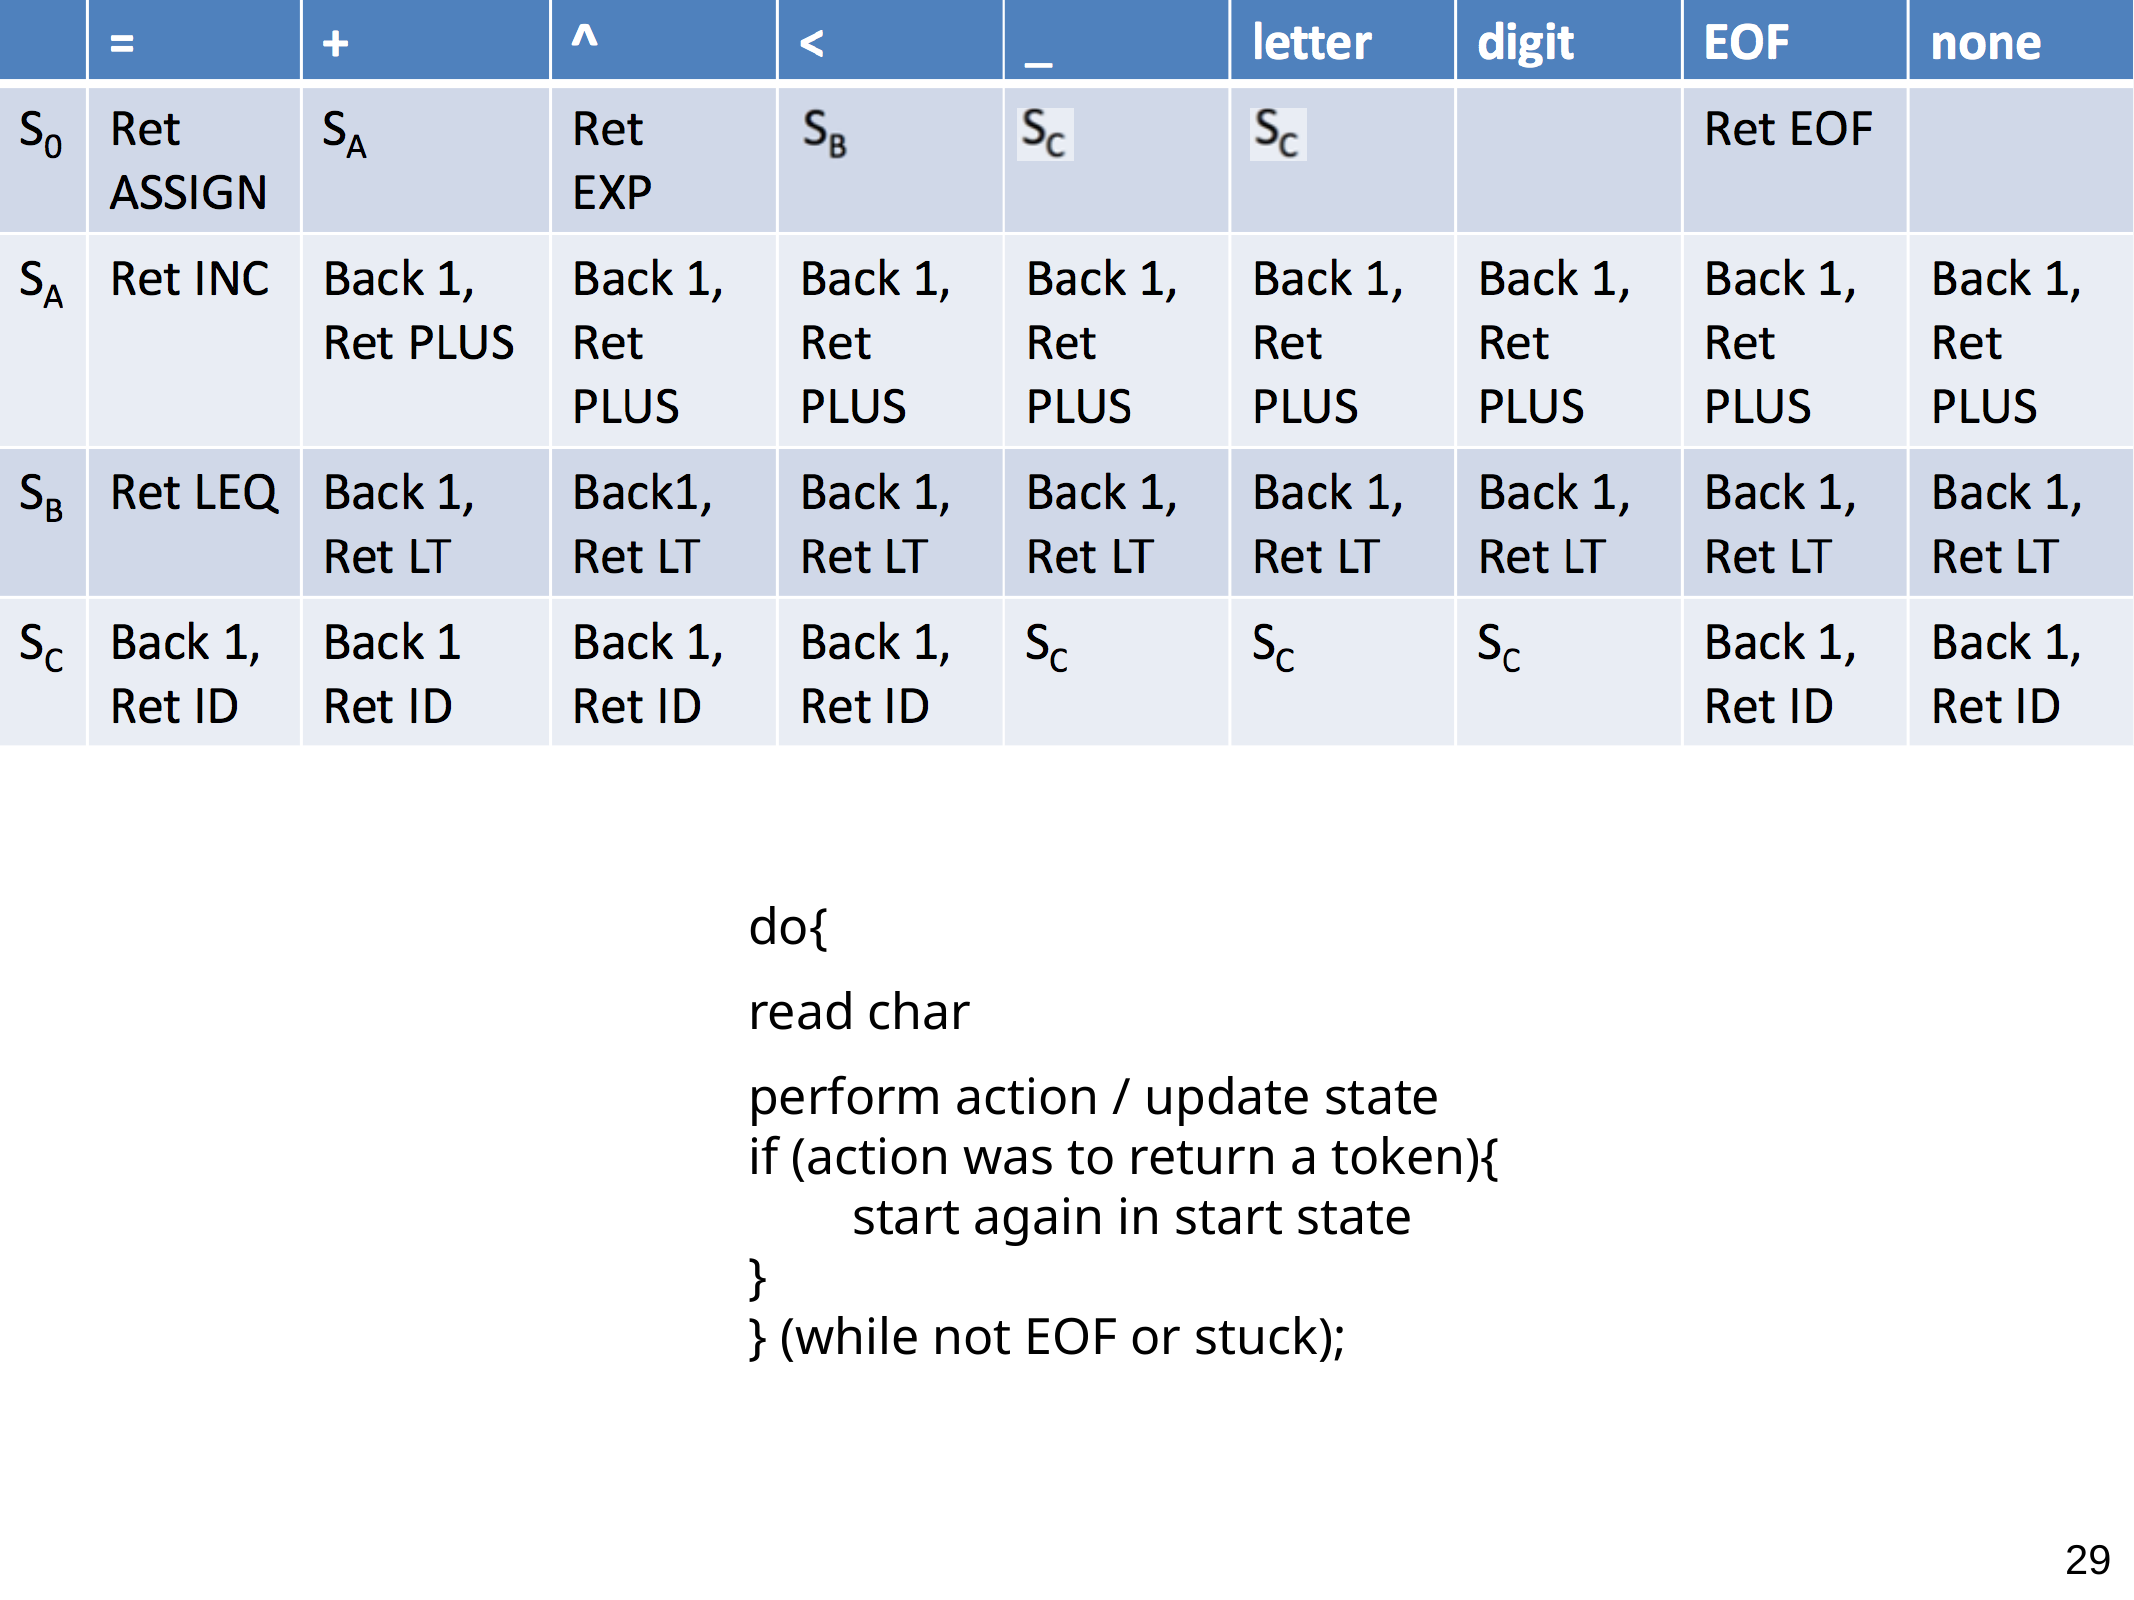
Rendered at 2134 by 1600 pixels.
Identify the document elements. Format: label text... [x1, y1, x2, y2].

slide_number <number> [2055, 1524, 2122, 1592]
picture [0, 0, 2134, 747]
text_box do{ read char perform action / update state if (action was to return a token){ start again in start state } } (while not EOF or stuck); [739, 886, 1522, 1373]
